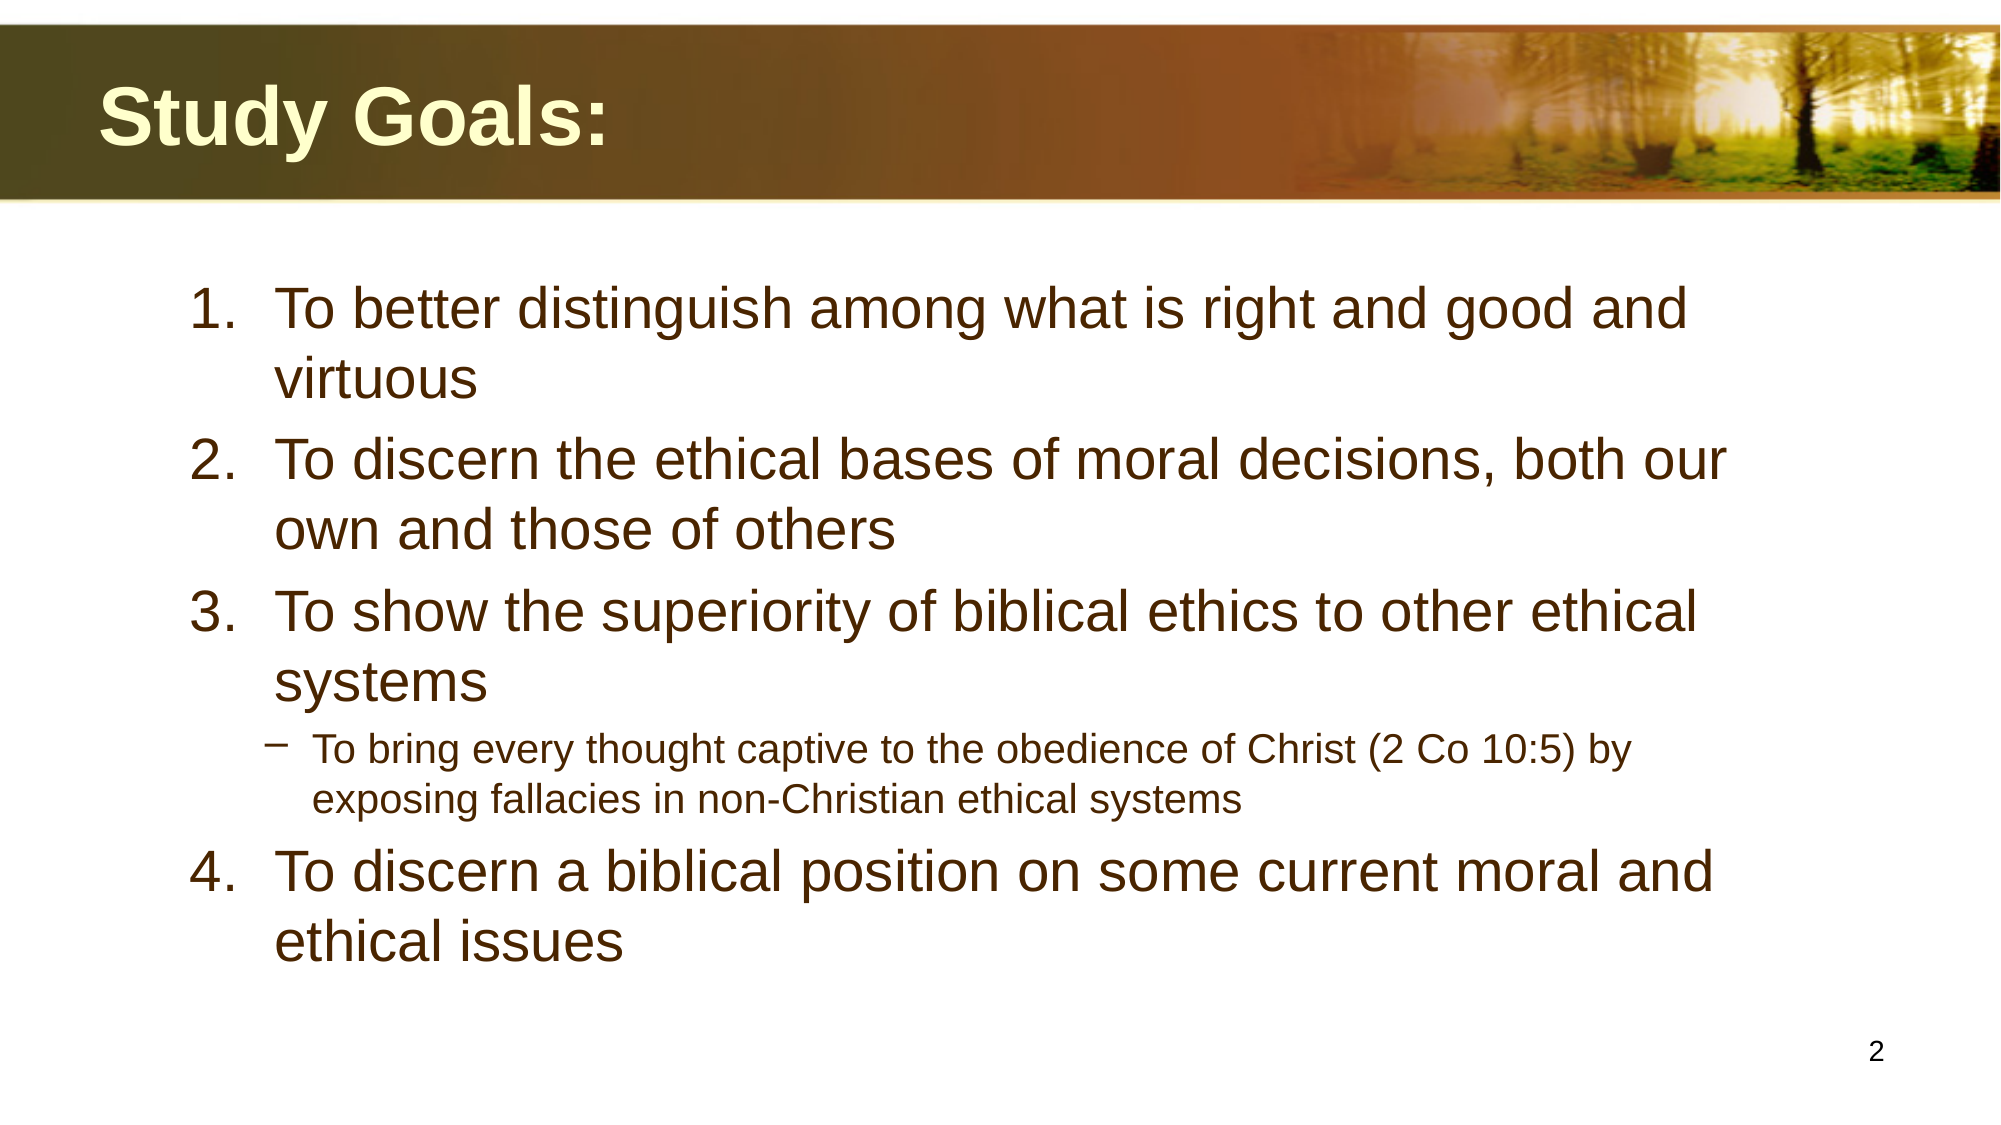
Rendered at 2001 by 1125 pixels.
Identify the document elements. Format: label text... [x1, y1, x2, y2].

slide_number 2 [1433, 1024, 1901, 1103]
picture [0, 0, 2001, 1125]
list To better distinguish among what is right and good and virtuous To discern the ethical bases of moral decisions, both our own and those of others To show the superiority of biblical ethics to other ethical systems To bring every thought captive to the obedience of Christ (2 Co 10:5) by exposing fallacies in non-Christian ethical systems To discern a biblical position on some current moral and ethical issues [174, 262, 1825, 1005]
title Study Goals: [83, 24, 1917, 200]
